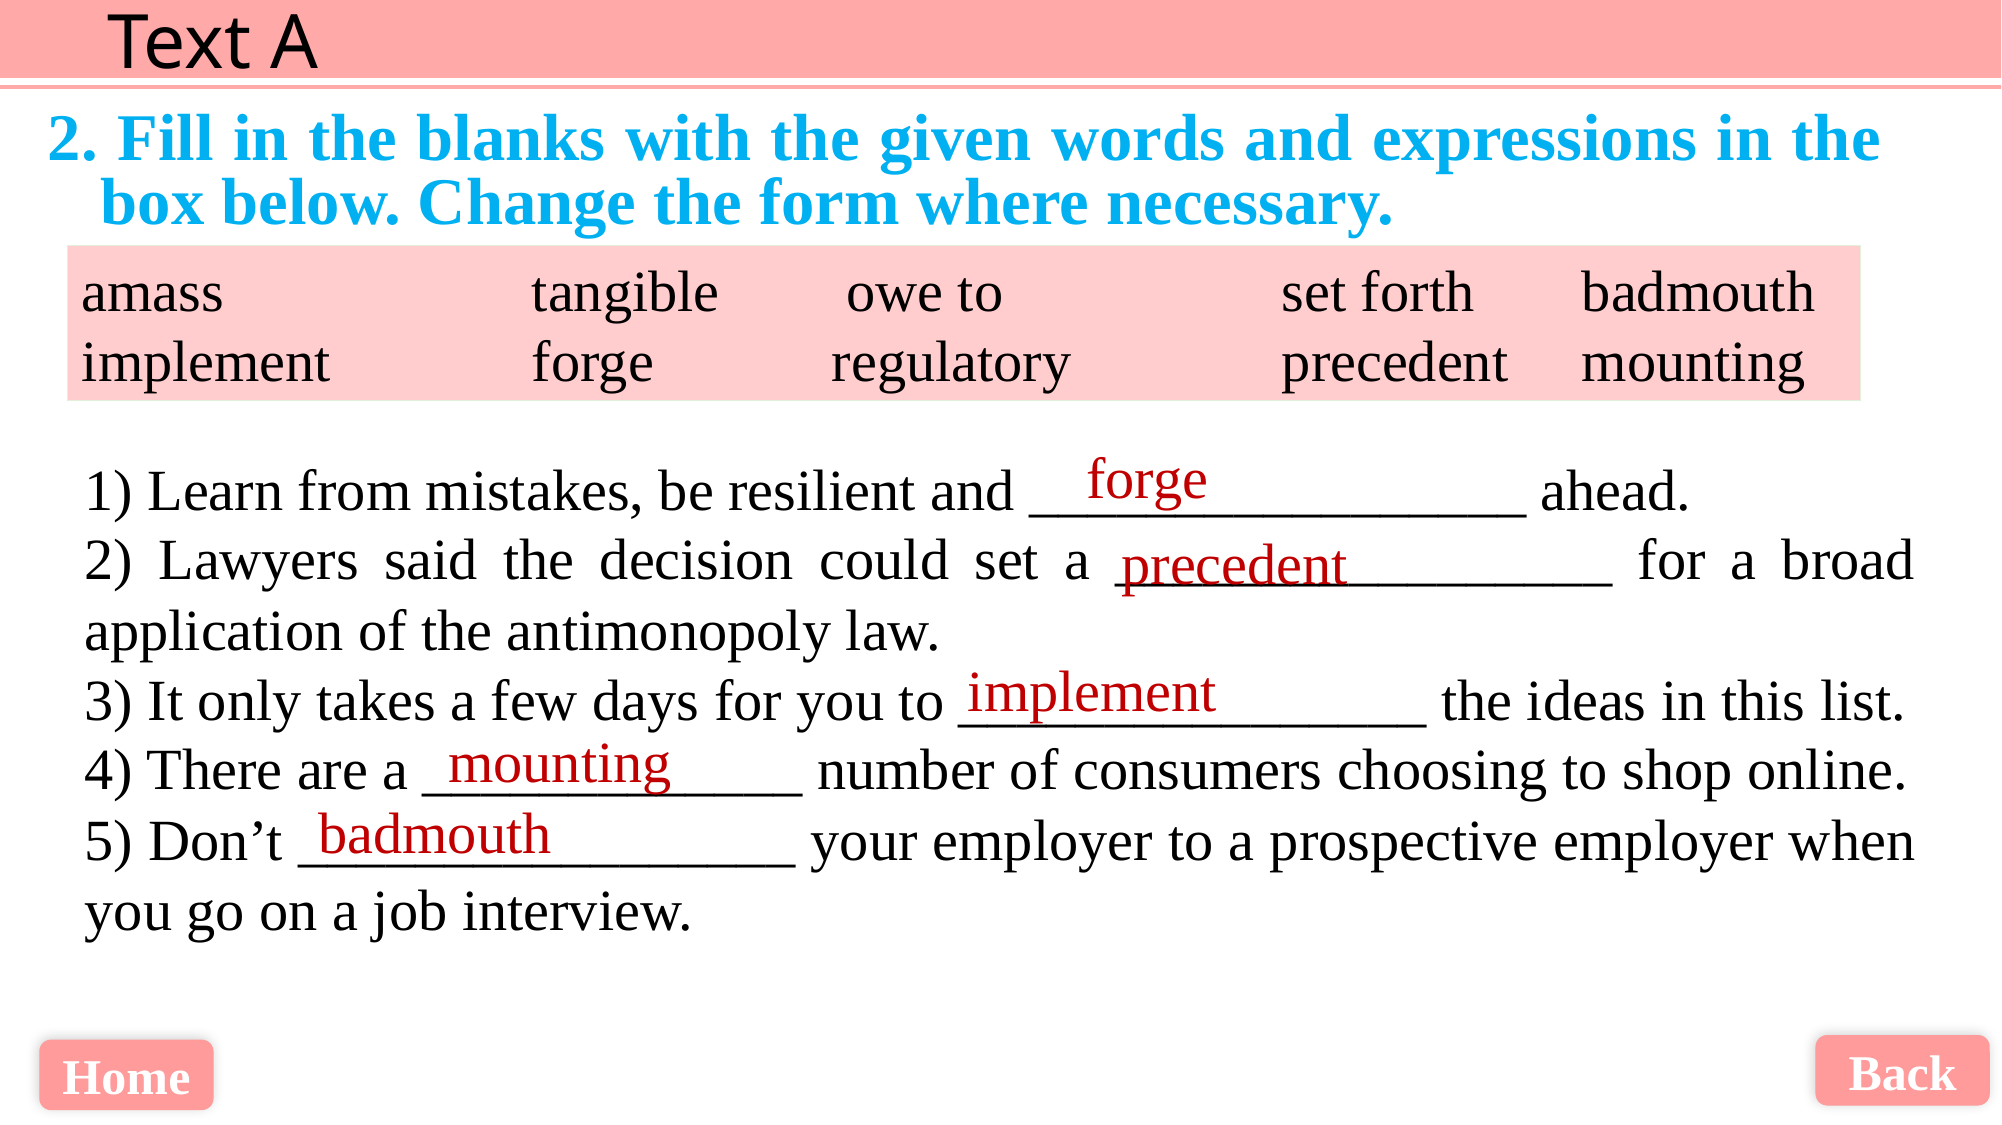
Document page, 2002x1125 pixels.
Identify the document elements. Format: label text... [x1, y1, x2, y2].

text_box amass tangible owe to set forth badmouth implement forge regulatory precedent mounting [67, 245, 1861, 401]
text_box precedent [1106, 518, 1472, 604]
text_box forge [1071, 432, 1436, 518]
text_box 2. Fill in the blanks with the given words and expressions in the box below. Change the form where necessary. [32, 101, 1898, 245]
text_box Back [1813, 1033, 1992, 1108]
text_box 1) Learn from mistakes, be resilient and _________________ ahead. 2) Lawyers said the decision could set a _________________ for a broad application of the antimonopoly law. 3) It only takes a few days for you to ________________ the ideas in this list. 4) There are a _____________ number of consumers choosing to shop online. 5) Don’t _________________ your employer to a prospective employer when you go on a job interview. [69, 444, 1931, 949]
text_box badmouth [303, 787, 716, 873]
text_box mounting [433, 716, 846, 802]
text_box implement [953, 645, 1318, 731]
